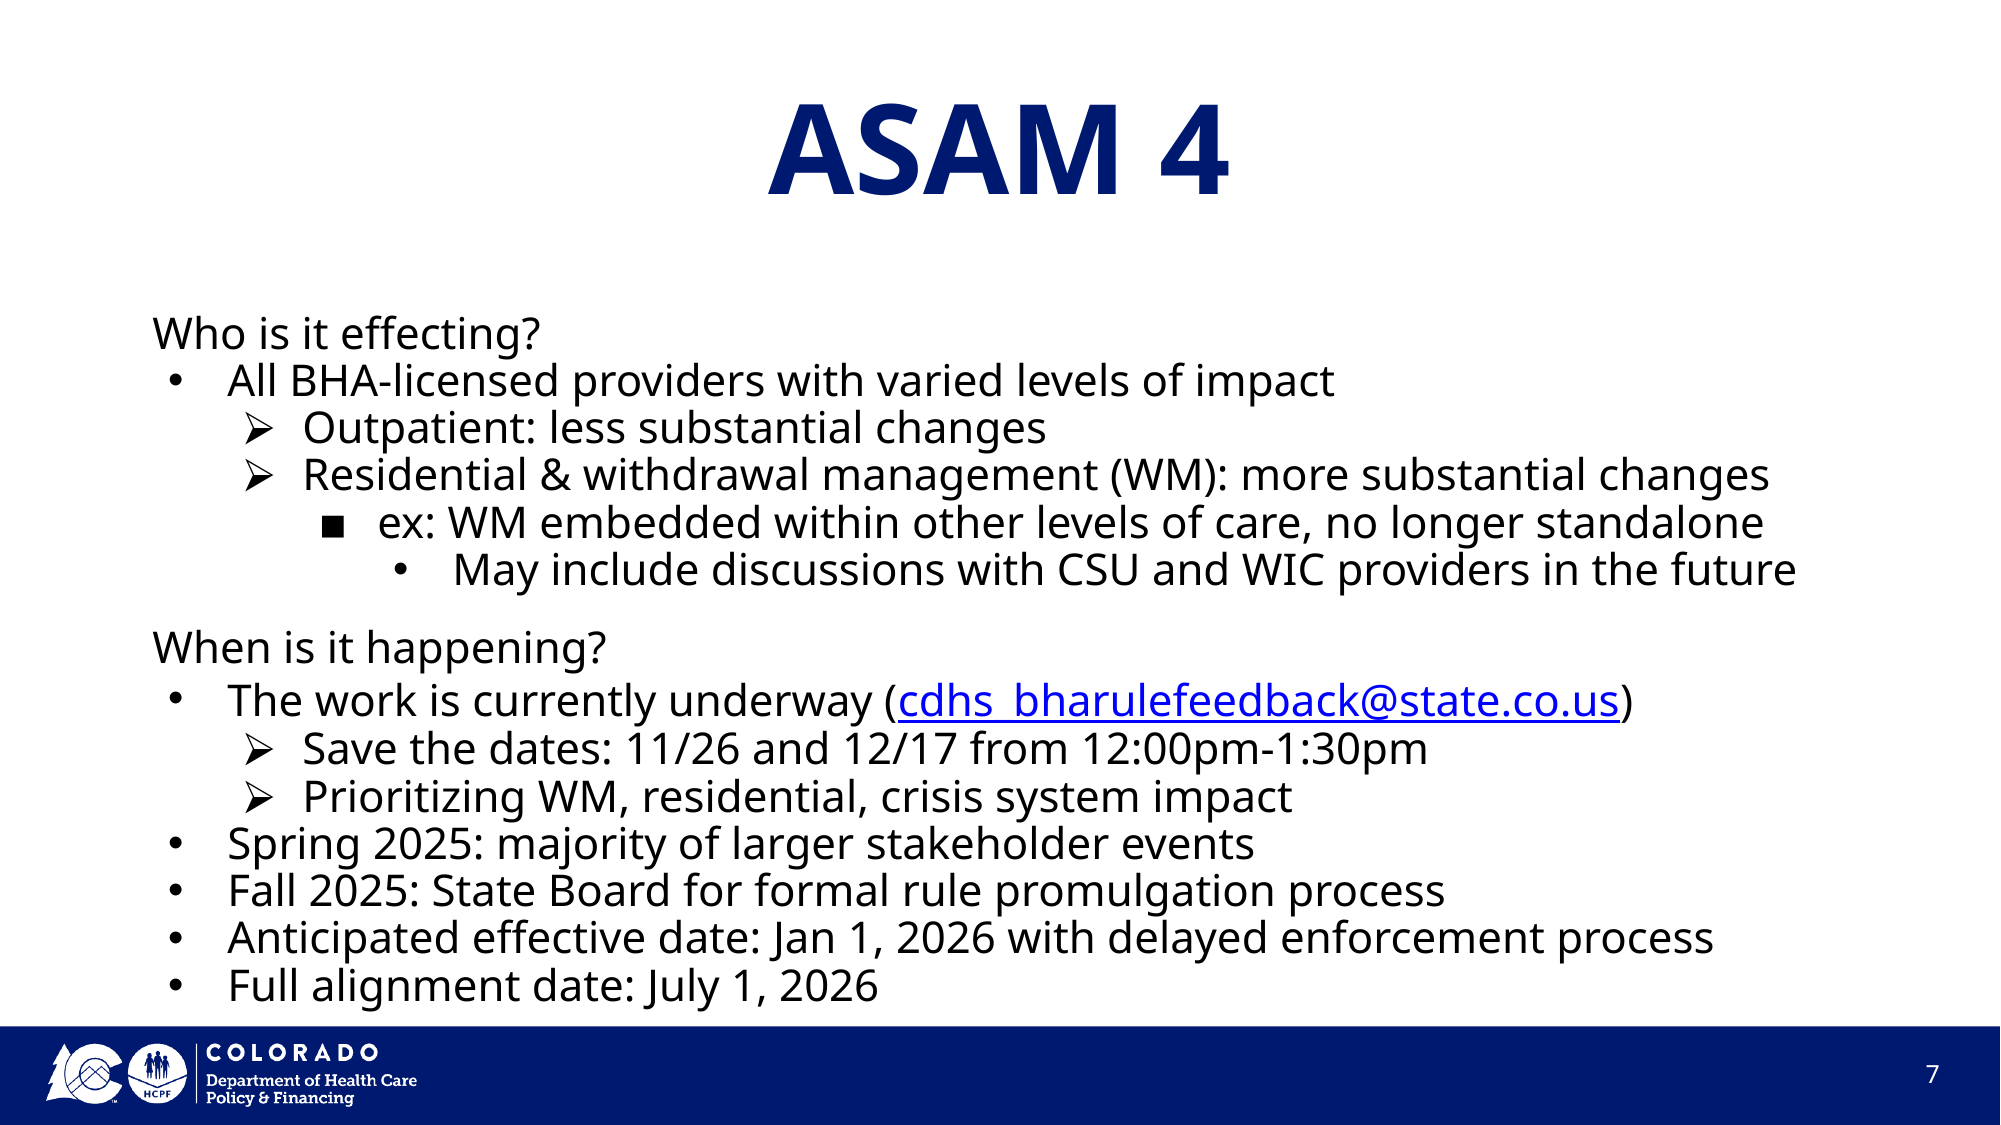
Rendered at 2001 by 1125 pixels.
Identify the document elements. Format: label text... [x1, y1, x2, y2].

list Who is it effecting? All BHA-licensed providers with varied levels of impact Outpatient: less substantial changes Residential & withdrawal management (WM): more substantial changes ex: WM embedded within other levels of care, no longer standalone May include discussions with CSU and WIC providers in the future When is it happening? The work is currently underway (cdhs_bharulefeedback@state.co.us) Save the dates: 11/26 and 12/17 from 12:00pm-1:30pm Prioritizing WM, residential, crisis system impact Spring 2025: majority of larger stakeholder events Fall 2025: State Board for formal rule promulgation process Anticipated effective date: Jan 1, 2026 with delayed enforcement process Full alignment date: July 1, 2026 [137, 303, 1863, 994]
title ASAM 4 [137, 71, 1863, 230]
picture [45, 1043, 417, 1107]
slide_number ‹#› [1504, 1045, 1955, 1106]
